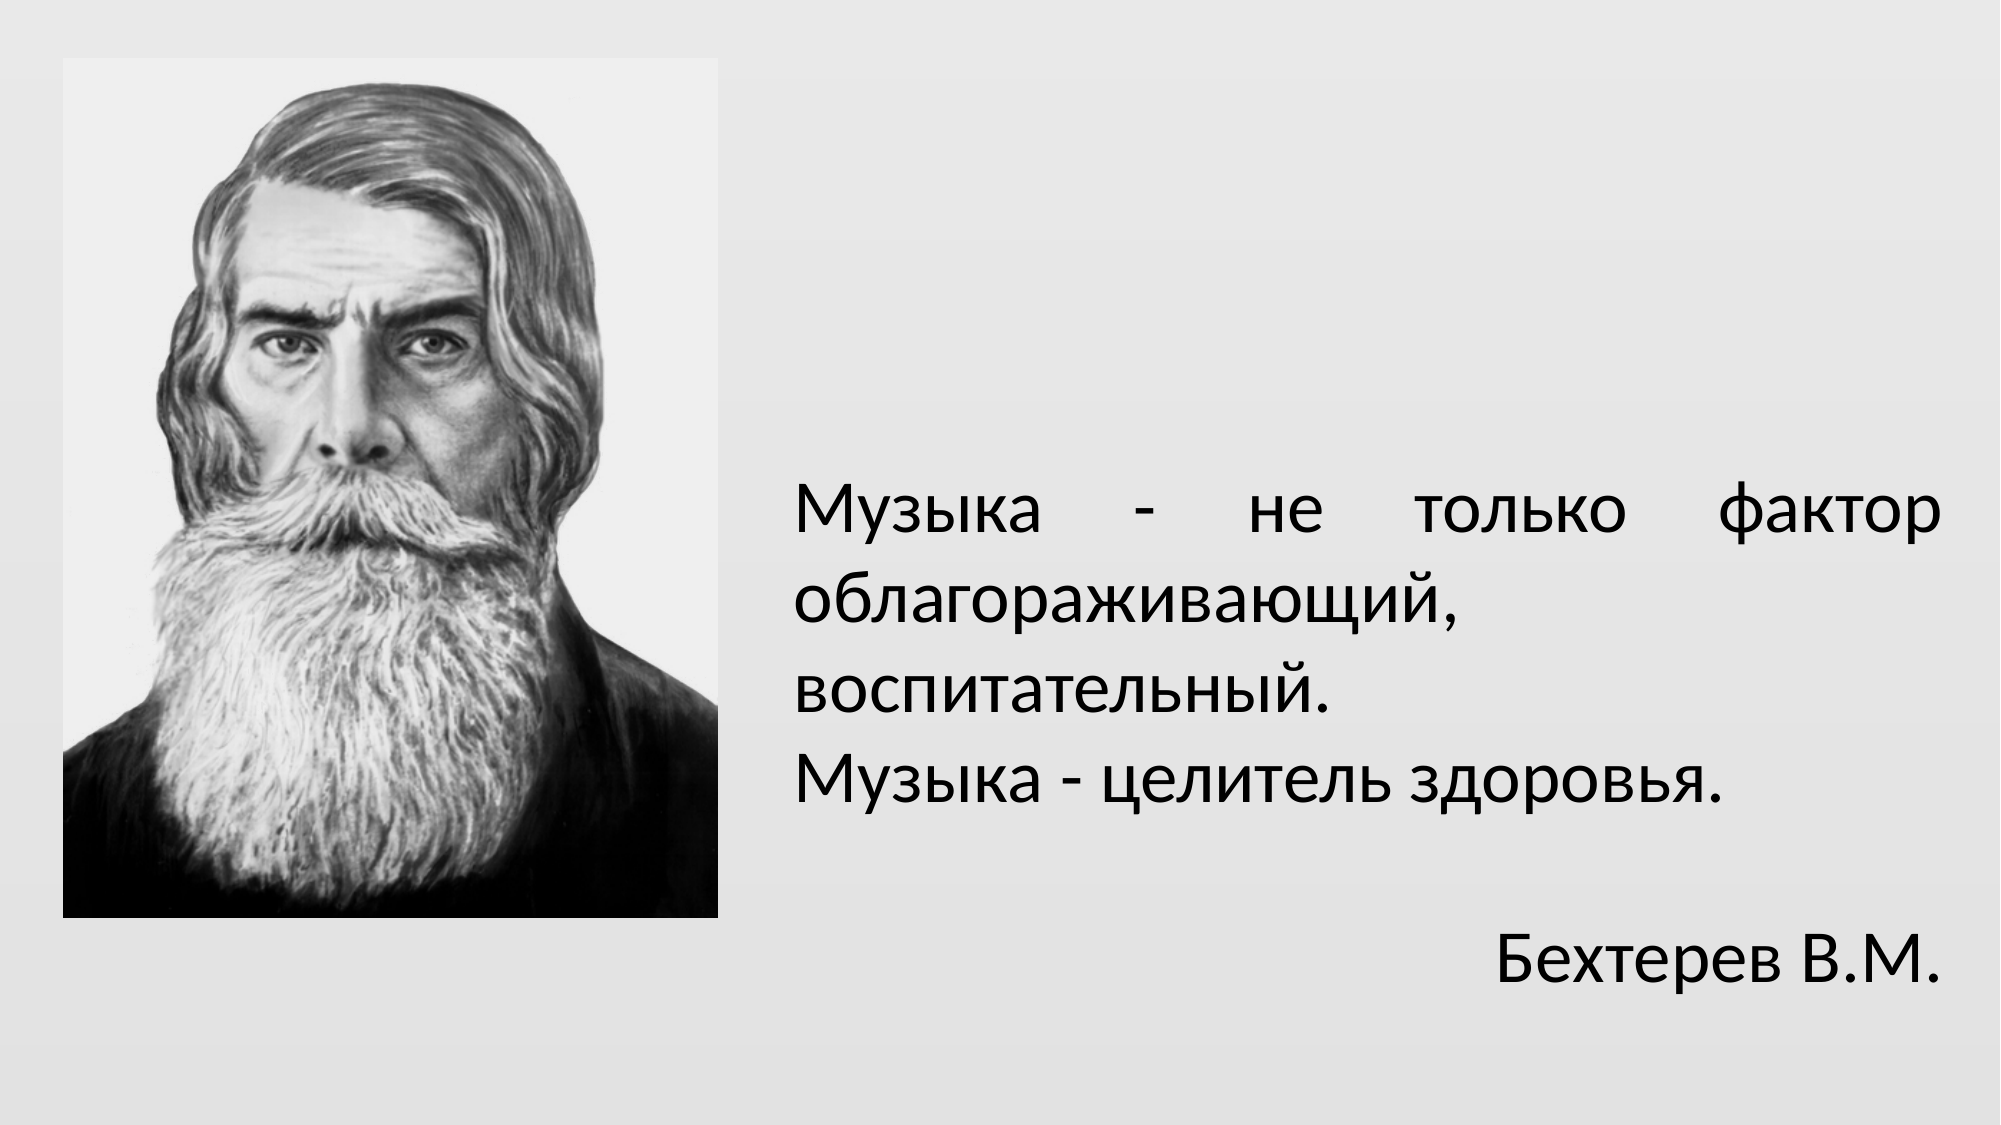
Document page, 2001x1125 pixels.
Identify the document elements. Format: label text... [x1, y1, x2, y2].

picture [63, 58, 718, 918]
text_box Музыка - не только фактор облагораживающий, воспитательный. Музыка - целитель здоровья. Бехтерев В.М. [779, 449, 1959, 1005]
